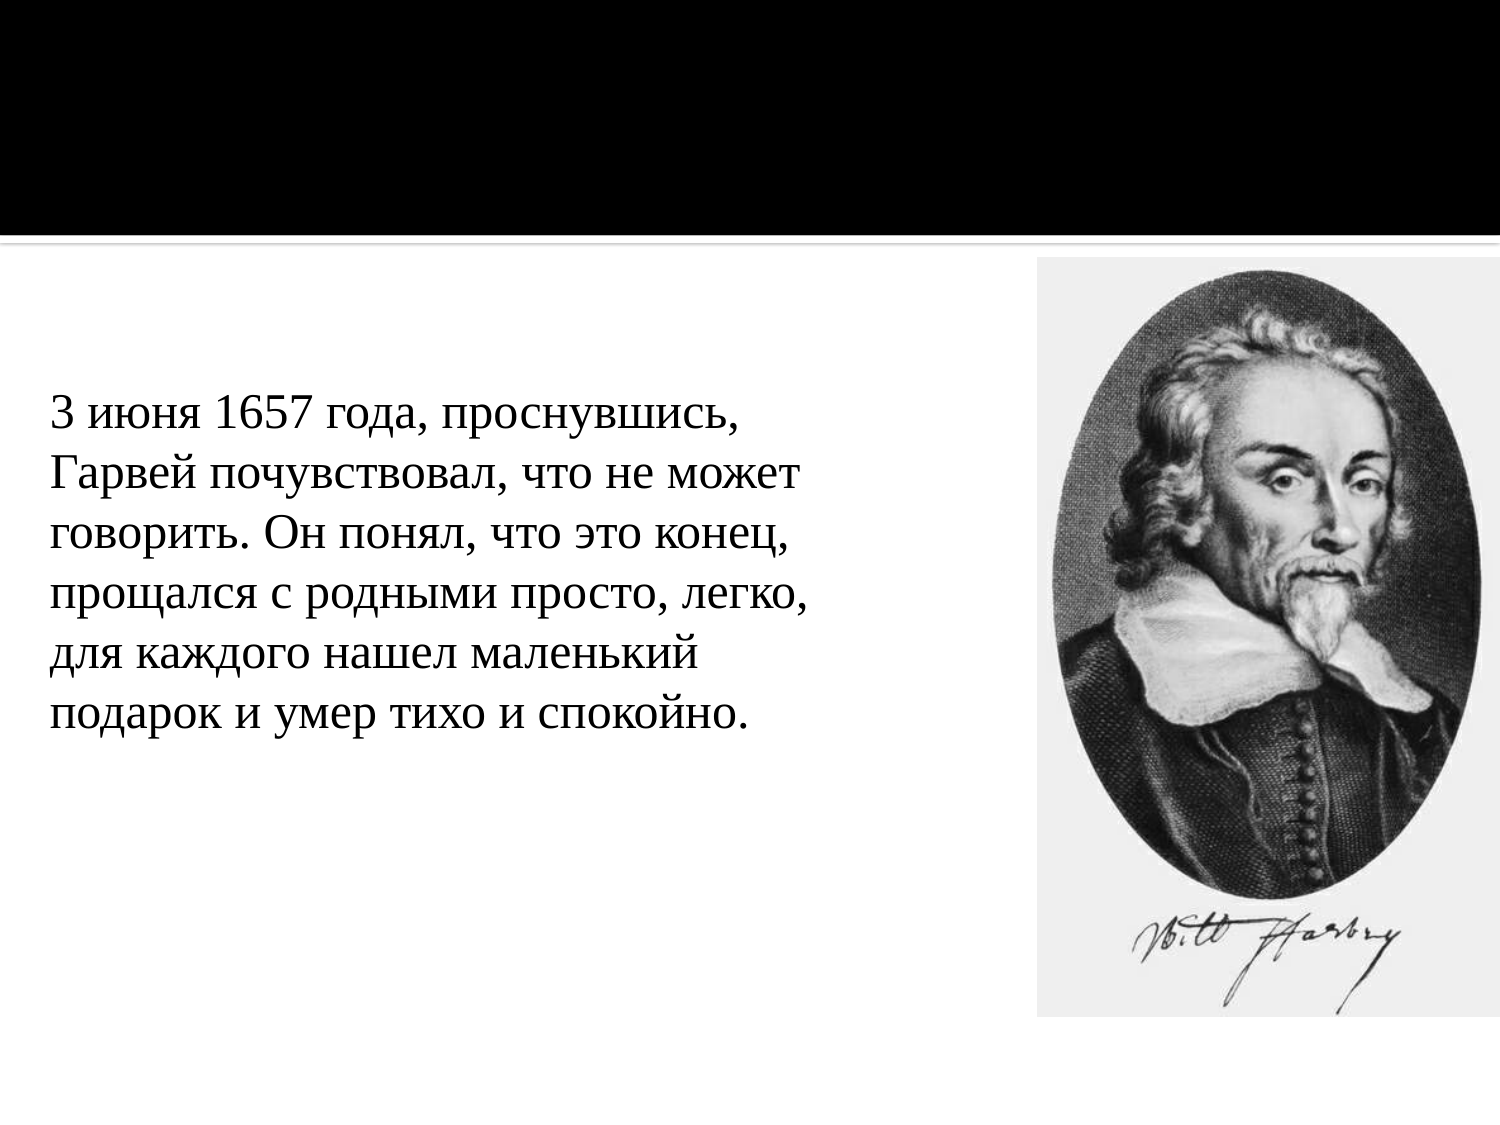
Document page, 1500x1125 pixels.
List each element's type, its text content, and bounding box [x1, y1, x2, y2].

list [1037, 257, 1500, 1017]
text_box 3 июня 1657 года, проснувшись, Гарвей почувствовал, что не может говорить. Он понял, что это конец, прощался с родными просто, легко, для каждого нашел маленький подарок и умер тихо и спокойно. [35, 371, 844, 746]
